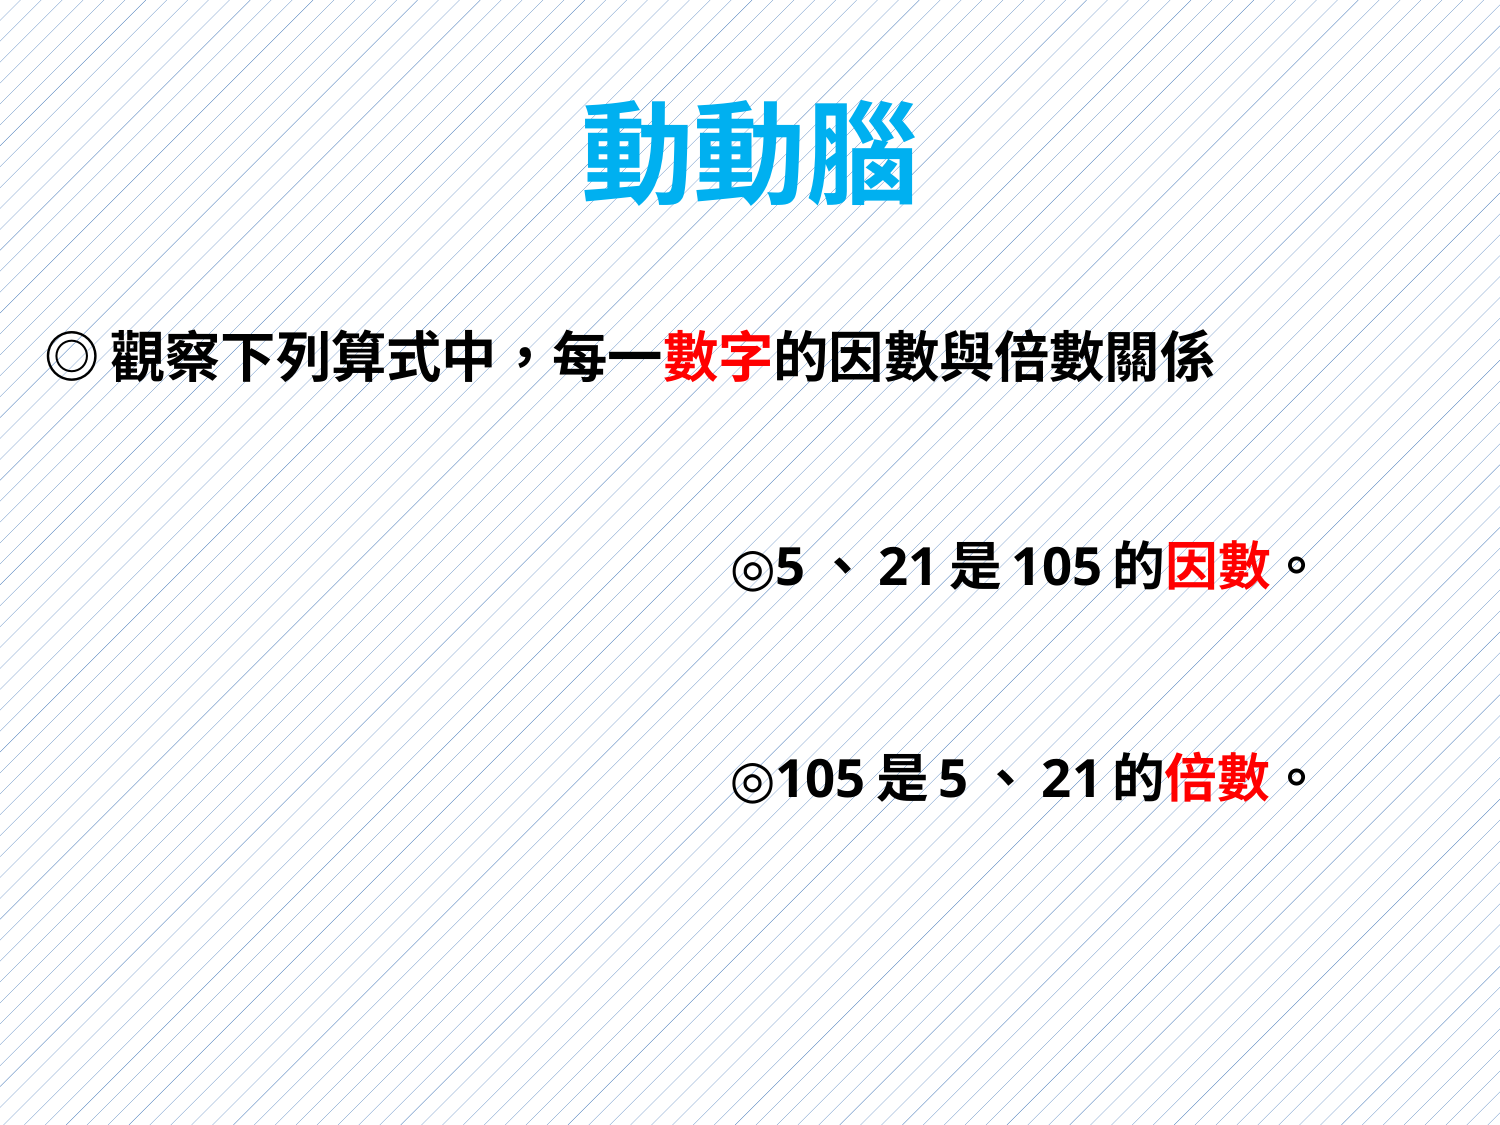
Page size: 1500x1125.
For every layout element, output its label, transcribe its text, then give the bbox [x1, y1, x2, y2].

text_box ◎105是5、21的倍數。 [714, 737, 1358, 853]
text_box ◎5、21是105的因數。 [714, 525, 1359, 641]
text_box ◎觀察下列算式中，每一數字的因數與倍數關係 [29, 314, 1471, 440]
title 動動腦 [75, 68, 1425, 232]
